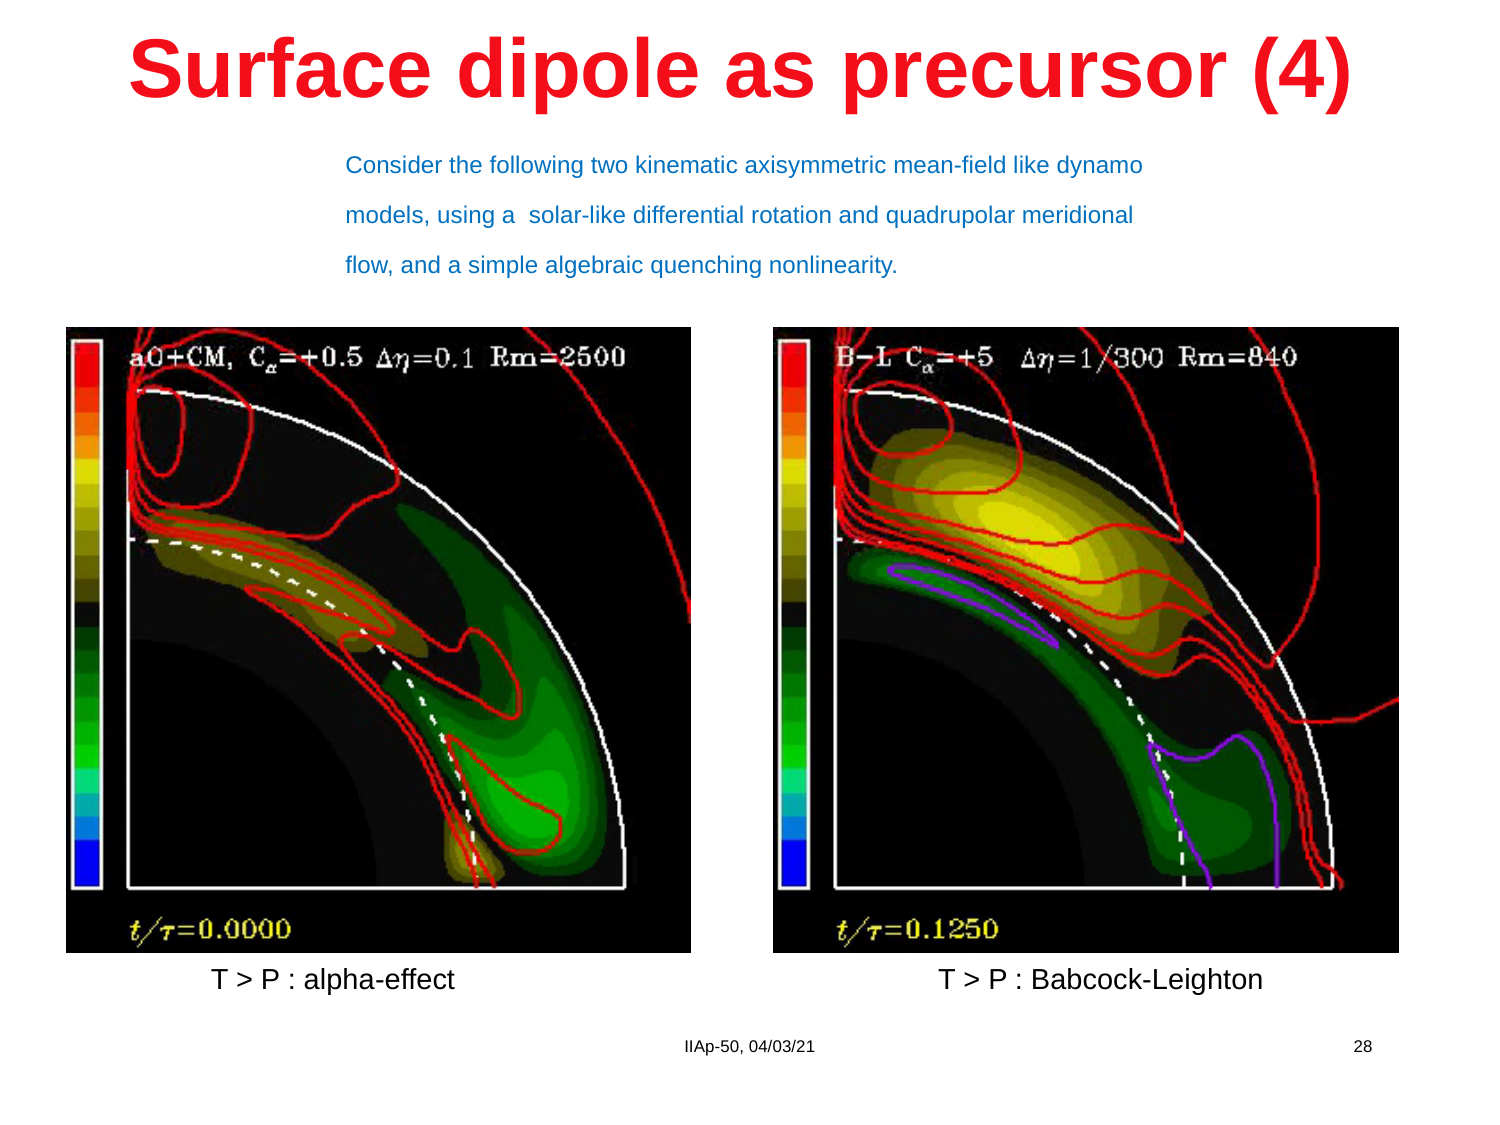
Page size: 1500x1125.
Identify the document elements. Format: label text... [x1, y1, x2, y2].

slide_number 28 [1074, 1025, 1388, 1100]
title Surface dipole as precursor (4) [0, 0, 1483, 134]
text_box T > P : Babcock-Leighton [923, 961, 1280, 1023]
picture [773, 327, 1399, 953]
footer IIAp-50, 04/03/21 [512, 1025, 988, 1100]
text_box Consider the following two kinematic axisymmetric mean-field like dynamo models, using a solar-like differential rotation and quadrupolar meridional flow, and a simple algebraic quenching nonlinearity. [330, 137, 1167, 303]
text_box T > P : alpha-effect [196, 961, 471, 1023]
picture [66, 327, 692, 953]
